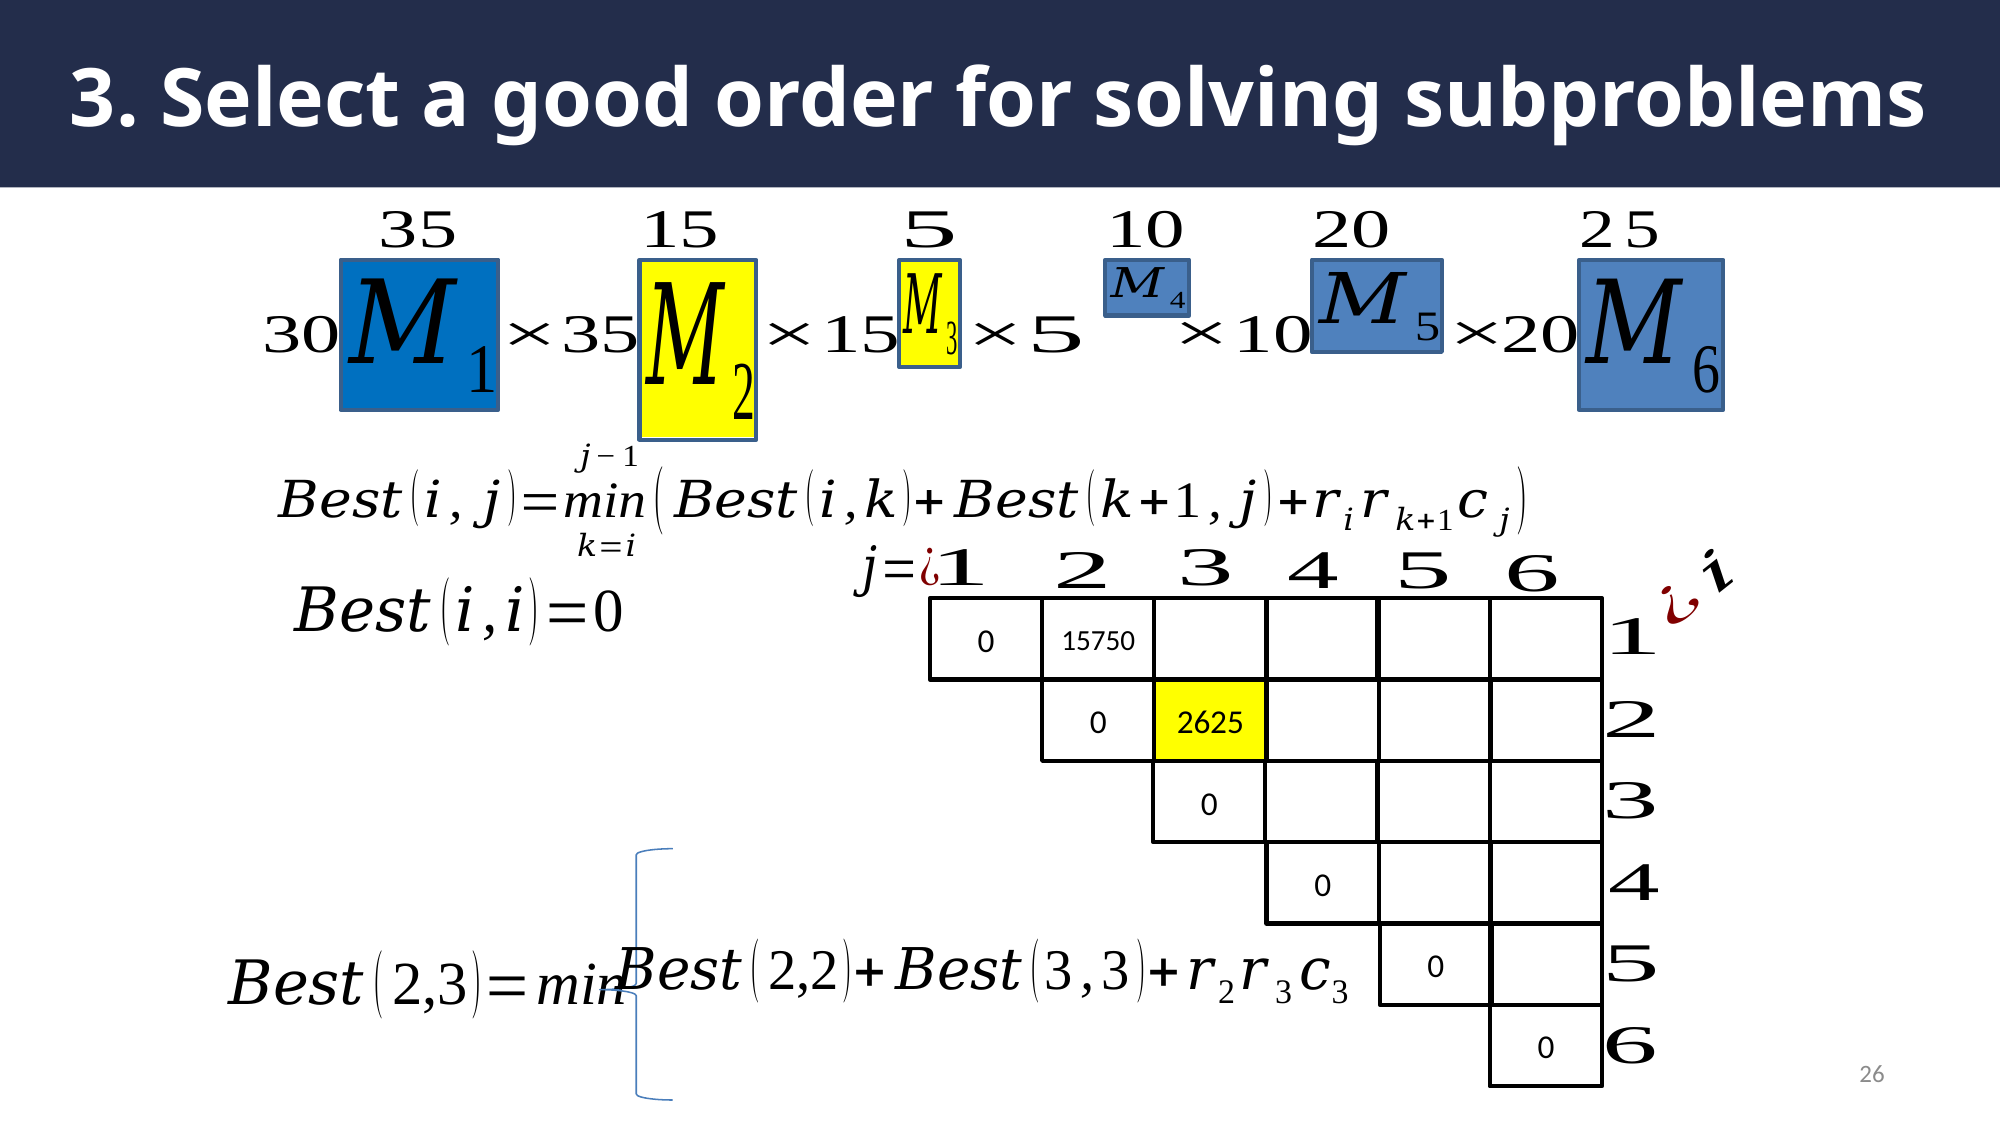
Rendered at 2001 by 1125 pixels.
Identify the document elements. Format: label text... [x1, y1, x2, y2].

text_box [929, 537, 1663, 1087]
slide_number 26 [1433, 1042, 1900, 1103]
text_box [599, 847, 673, 1101]
title 3. Select a good order for solving subproblems [12, 0, 1988, 188]
